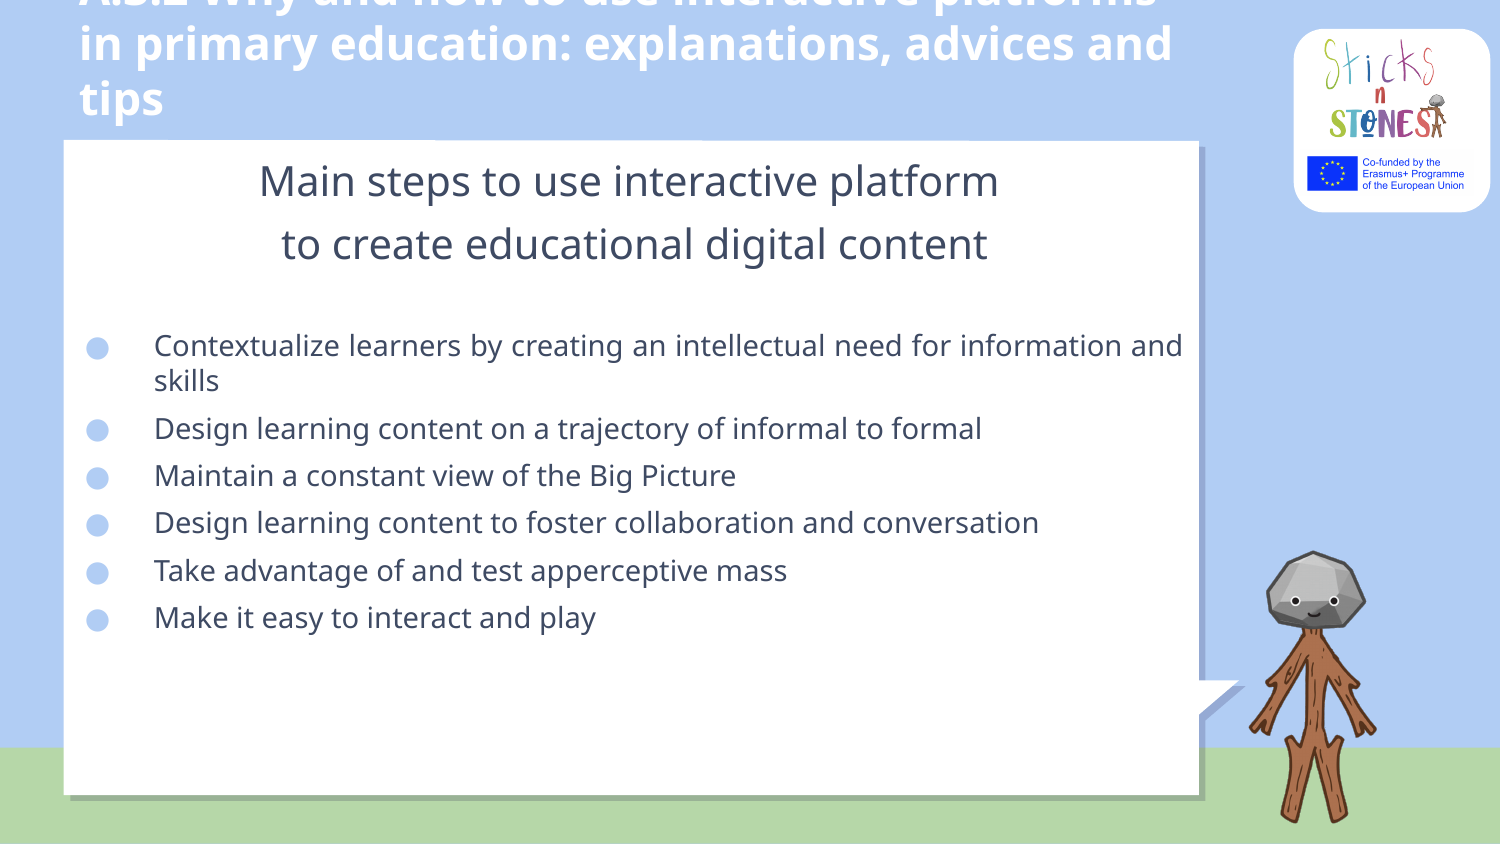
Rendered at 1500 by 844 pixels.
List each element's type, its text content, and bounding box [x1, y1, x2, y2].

list Main steps to use interactive platform to create educational digital content Contextualize learners by creating an intellectual need for information and skills Design learning content on a trajectory of informal to formal Maintain a constant view of the Big Picture Design learning content to foster collaboration and conversation Take advantage of and test apperceptive mass Make it easy to interact and play [63, 139, 1200, 798]
title A.3.2 Why and how to use interactive platforms in primary education: explanations, advices and tips [63, 0, 1200, 139]
picture [1323, 38, 1448, 139]
picture [1117, 498, 1500, 844]
picture [1300, 149, 1474, 196]
